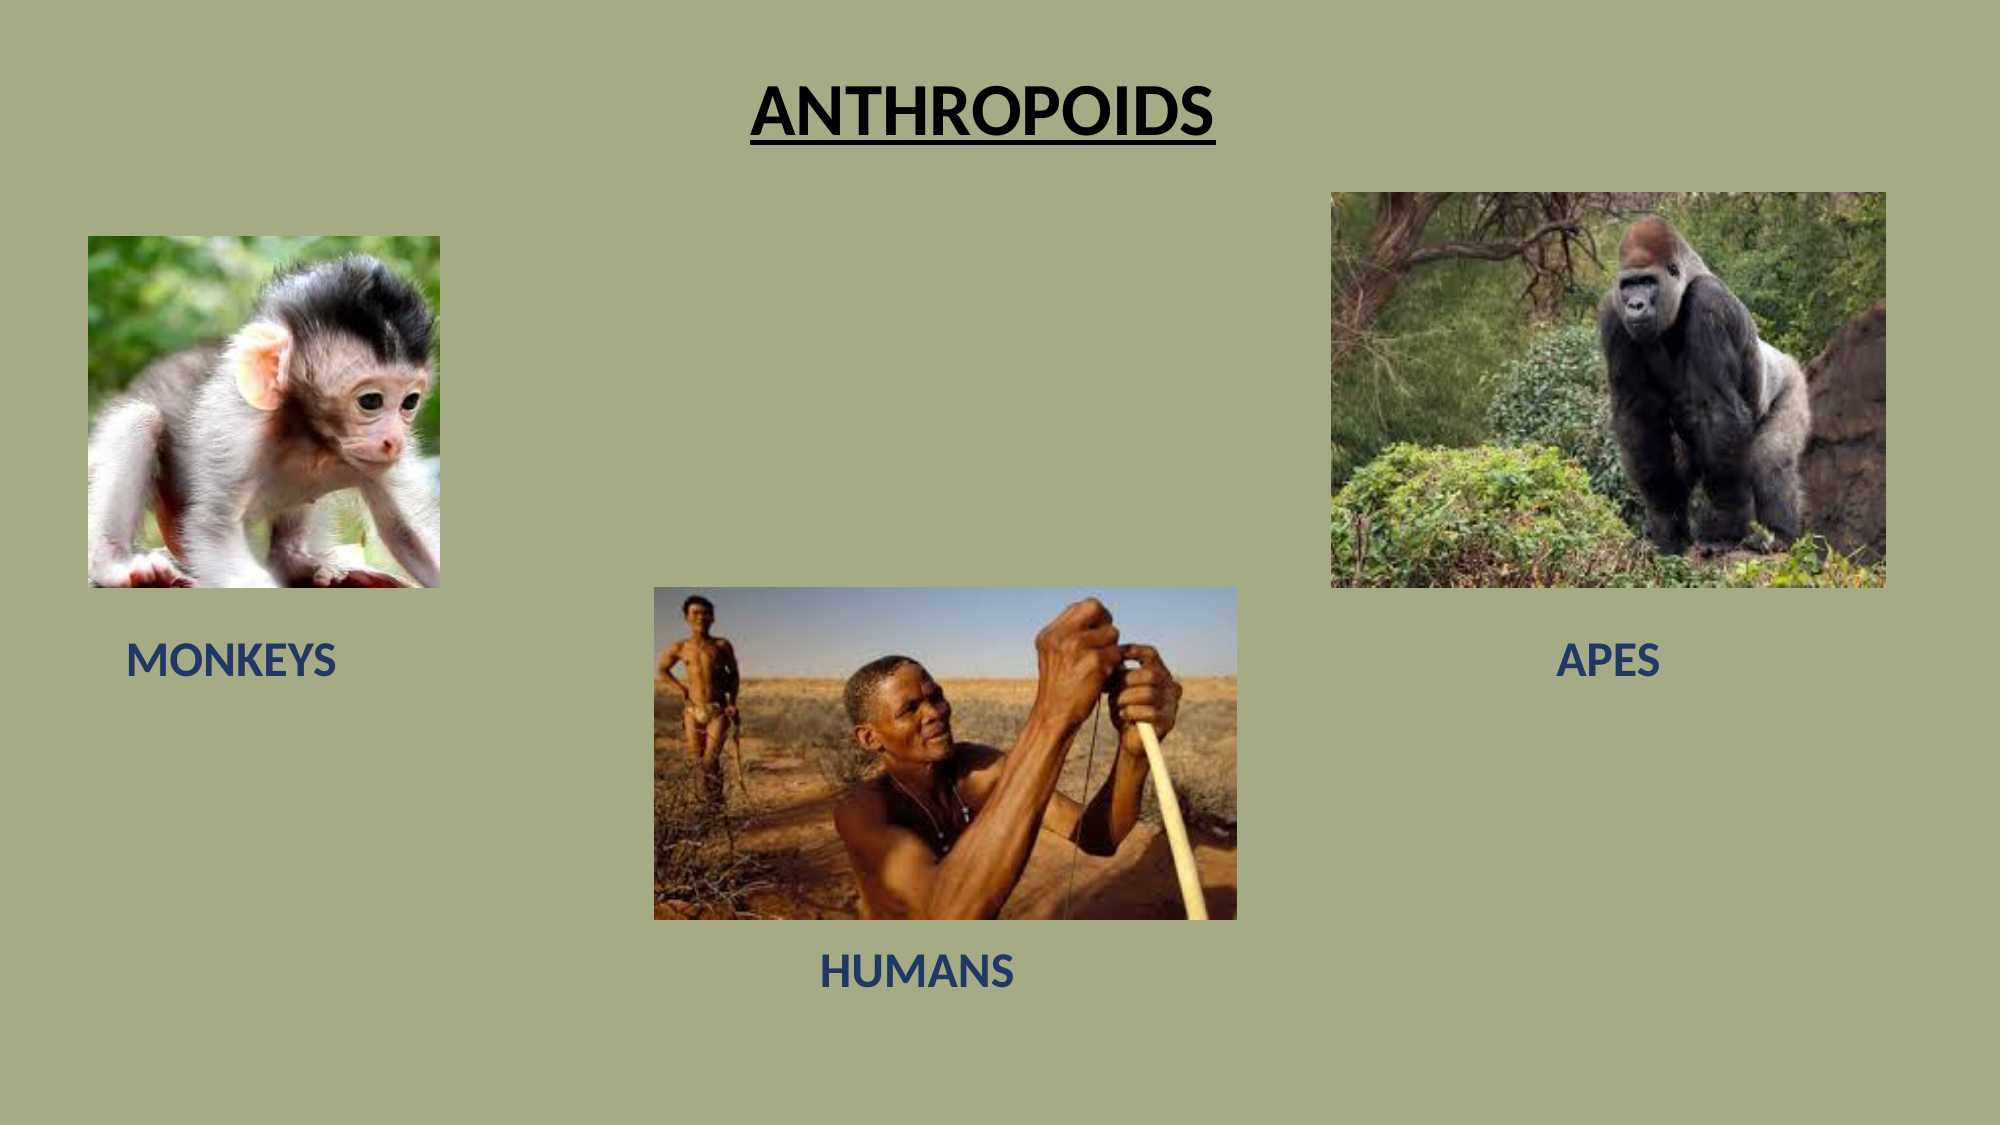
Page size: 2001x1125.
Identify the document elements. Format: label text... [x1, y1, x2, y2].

text_box HUMANS [773, 929, 1062, 1005]
text_box APES [1458, 619, 1759, 695]
picture [1331, 192, 1886, 588]
text_box ANTHROPOIDS [281, 53, 1685, 158]
picture [654, 587, 1237, 920]
text_box MONKEYS [87, 619, 375, 695]
picture [88, 236, 440, 588]
